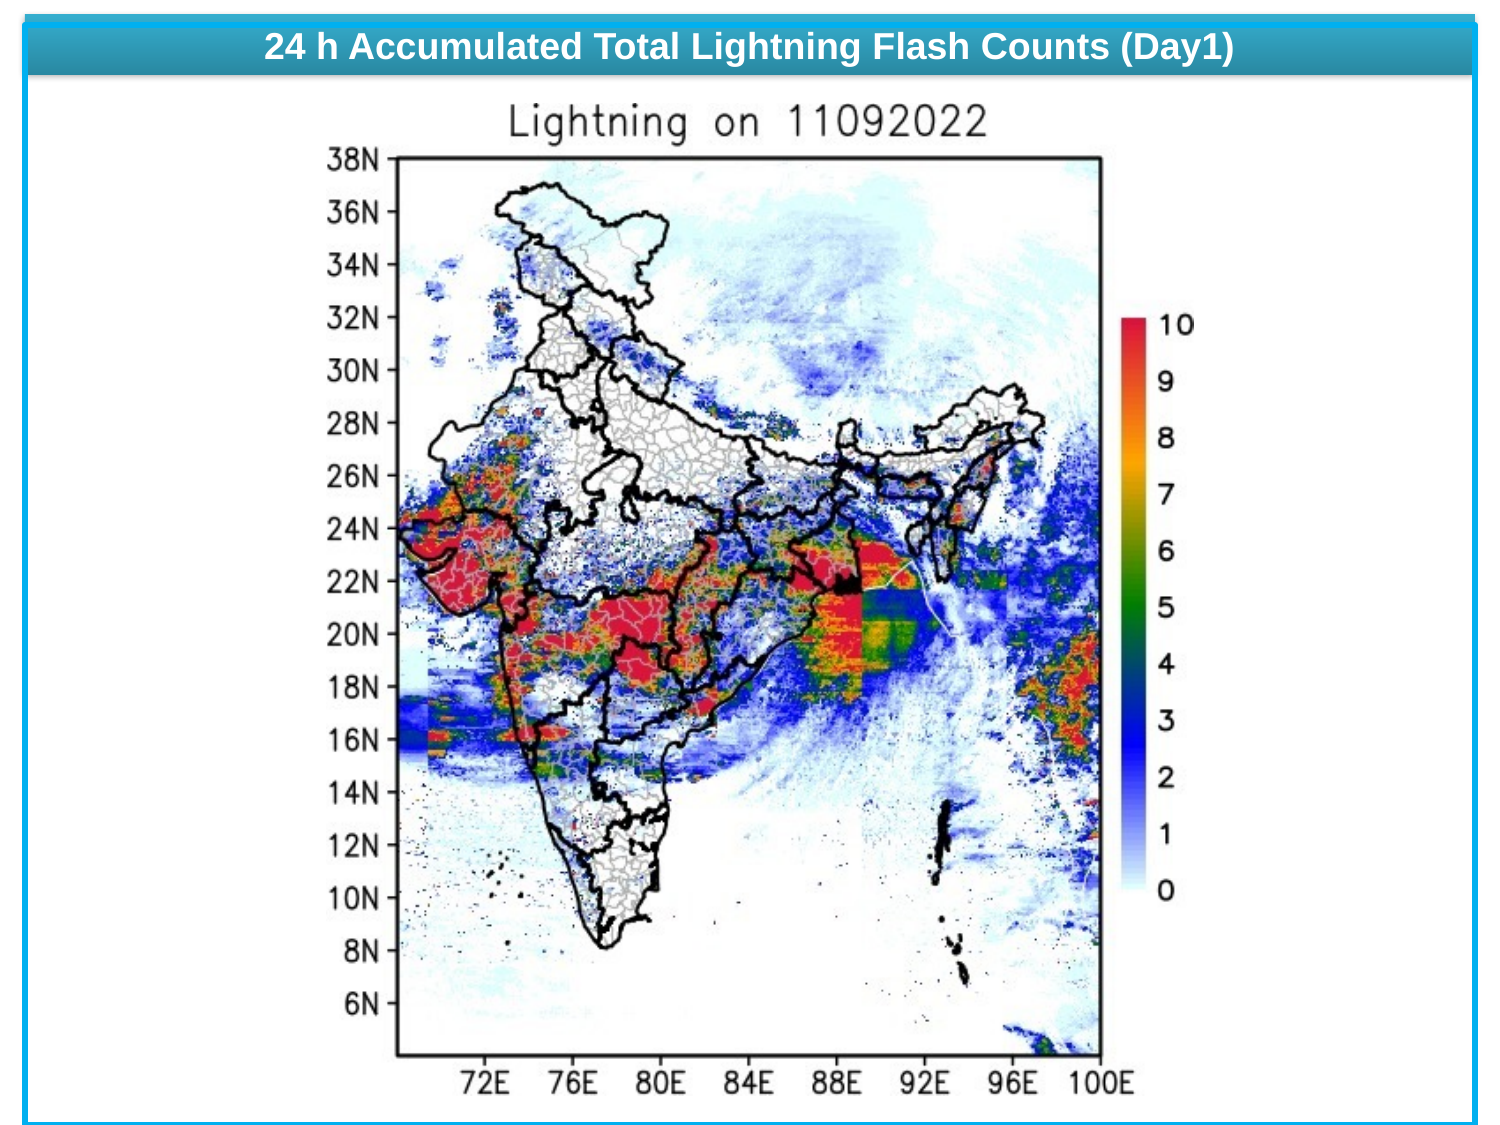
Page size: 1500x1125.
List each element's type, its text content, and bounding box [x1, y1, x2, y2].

text_box [23, 23, 1477, 1125]
picture [326, 103, 1194, 1097]
text_box 24 h Accumulated Total Lightning Flash Counts (Day1) [24, 14, 1475, 23]
